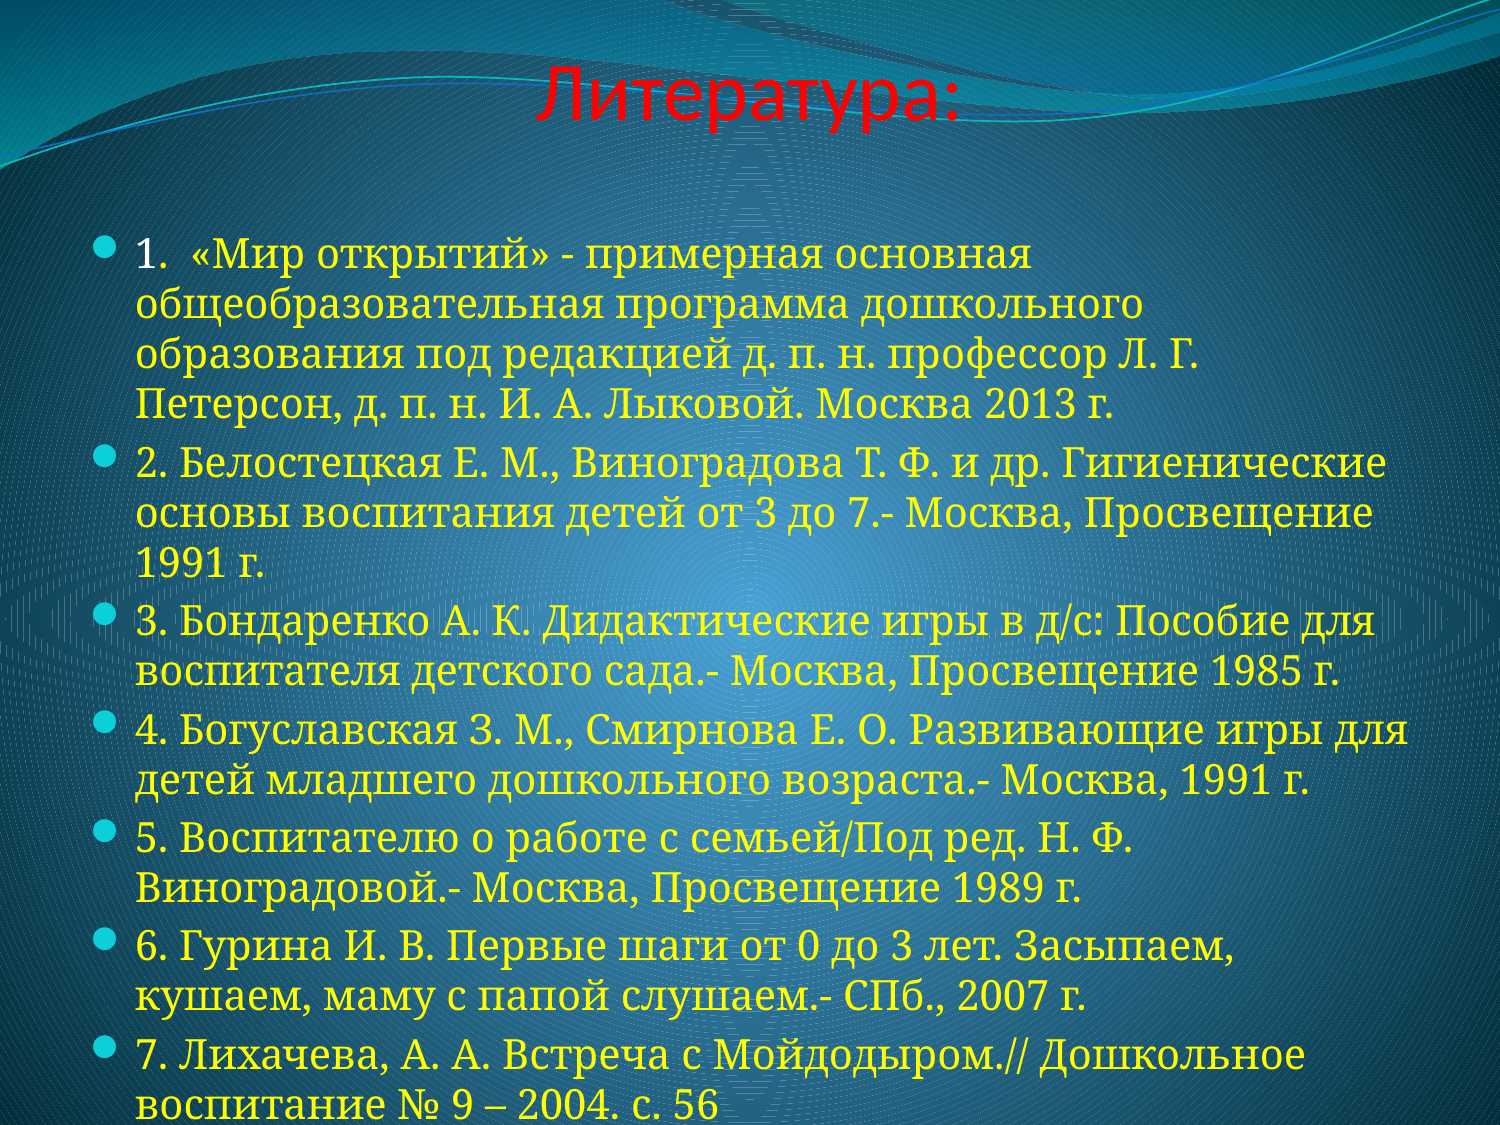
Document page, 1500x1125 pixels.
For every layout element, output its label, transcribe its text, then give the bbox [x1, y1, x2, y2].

list 1. «Мир открытий» - примерная основная общеобразовательная программа дошкольного образования под редакцией д. п. н. профессор Л. Г. Петерсон, д. п. н. И. А. Лыковой. Москва 2013 г. 2. Белостецкая Е. М., Виноградова Т. Ф. и др. Гигиенические основы воспитания детей от 3 до 7.- Москва, Просвещение 1991 г. 3. Бондаренко А. К. Дидактические игры в д/с: Пособие для воспитателя детского сада.- Москва, Просвещение 1985 г. 4. Богуславская З. М., Смирнова Е. О. Развивающие игры для детей младшего дошкольного возраста.- Москва, 1991 г. 5. Воспитателю о работе с семьей/Под ред. Н. Ф. Виноградовой.- Москва, Просвещение 1989 г. 6. Гурина И. В. Первые шаги от 0 до 3 лет. Засыпаем, кушаем, маму с папой слушаем.- СПб., 2007 г. 7. Лихачева, А. А. Встреча с Мойдодыром.// Дошкольное воспитание № 9 – 2004. с. 56 [75, 219, 1425, 1038]
title Литература: [75, 42, 1425, 138]
